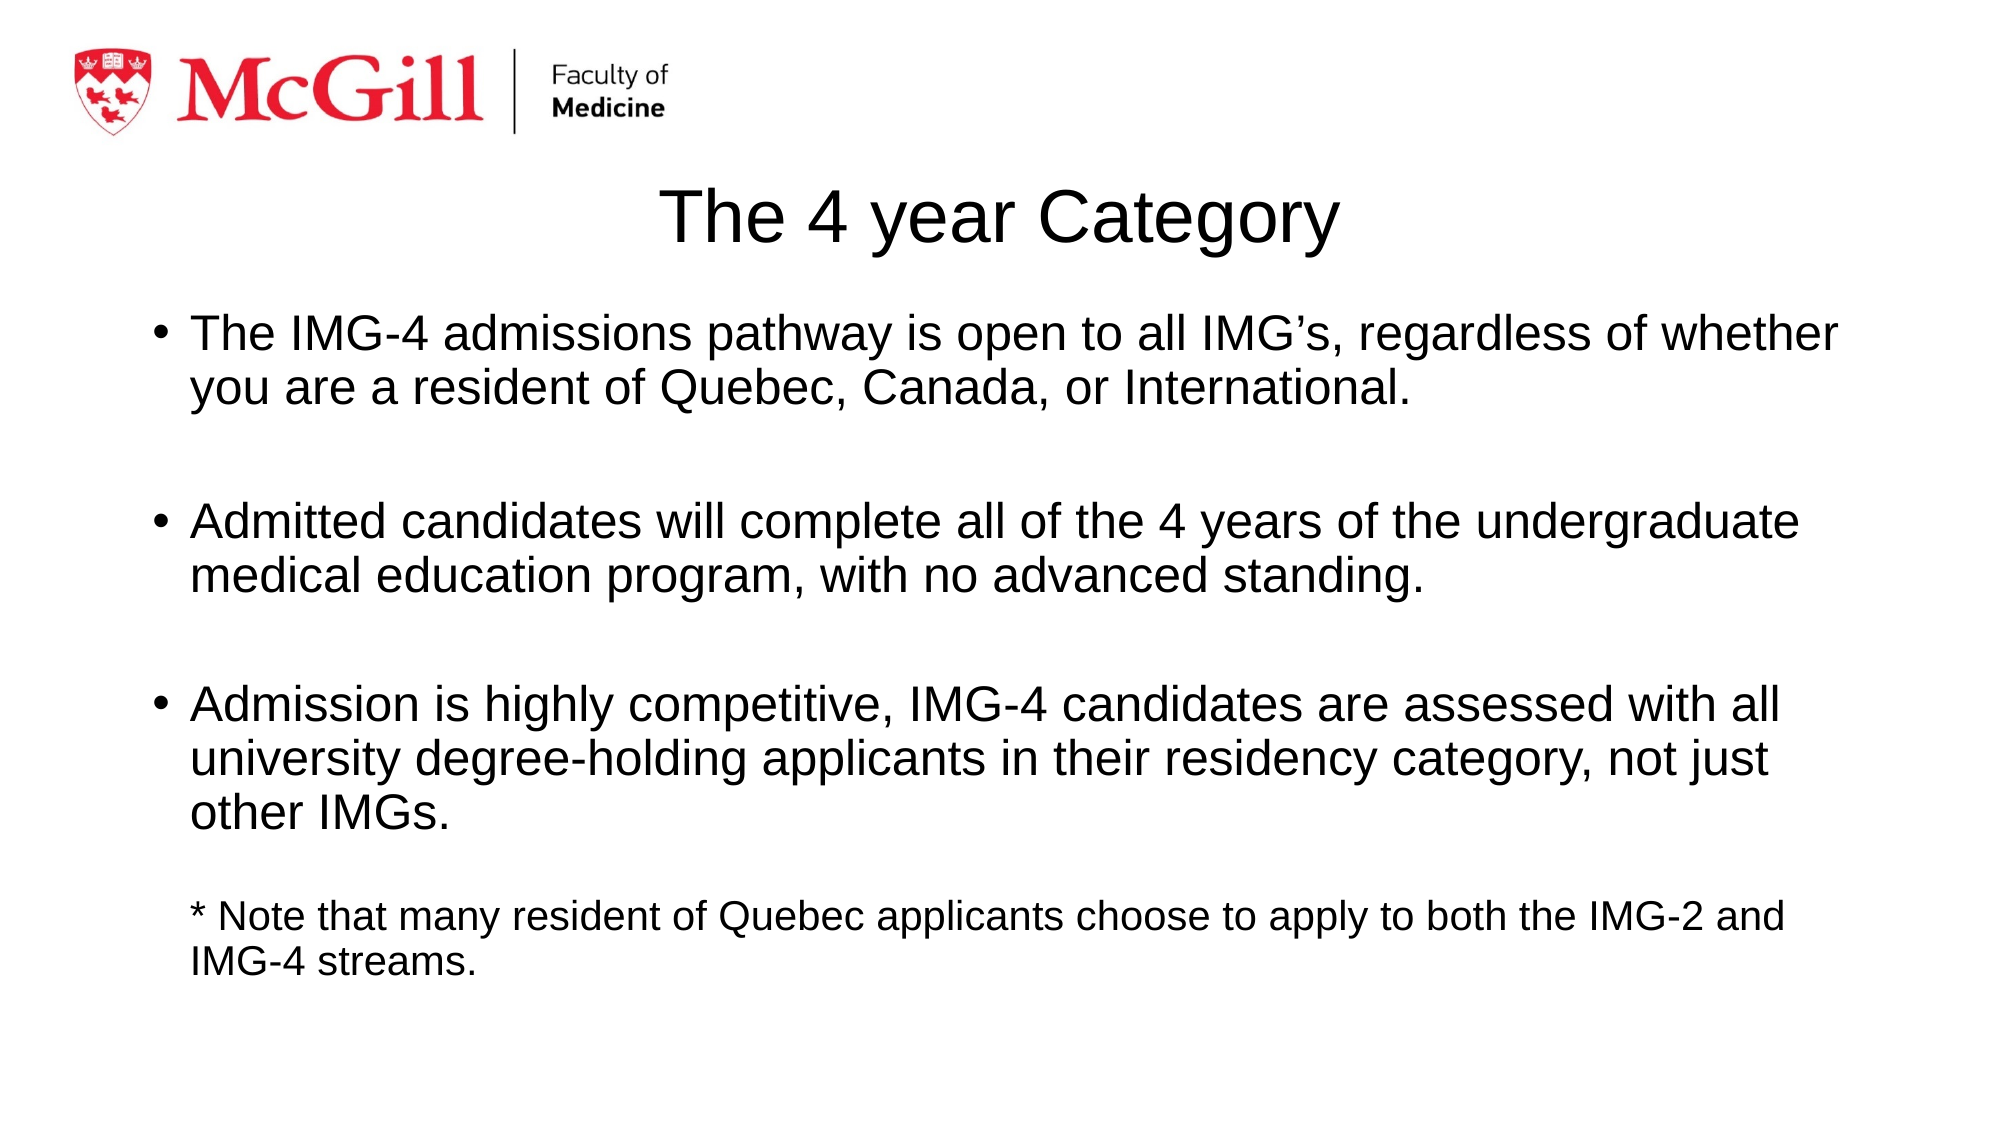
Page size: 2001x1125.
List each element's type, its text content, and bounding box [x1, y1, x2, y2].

list The IMG-4 admissions pathway is open to all IMG’s, regardless of whether you are a resident of Quebec, Canada, or International. Admitted candidates will complete all of the 4 years of the undergraduate medical education program, with no advanced standing. Admission is highly competitive, IMG-4 candidates are assessed with all university degree-holding applicants in their residency category, not just other IMGs. * Note that many resident of Quebec applicants choose to apply to both the IMG-2 and IMG-4 streams. [137, 299, 1863, 1014]
picture [36, 13, 705, 169]
title The 4 year Category [137, 59, 1863, 278]
